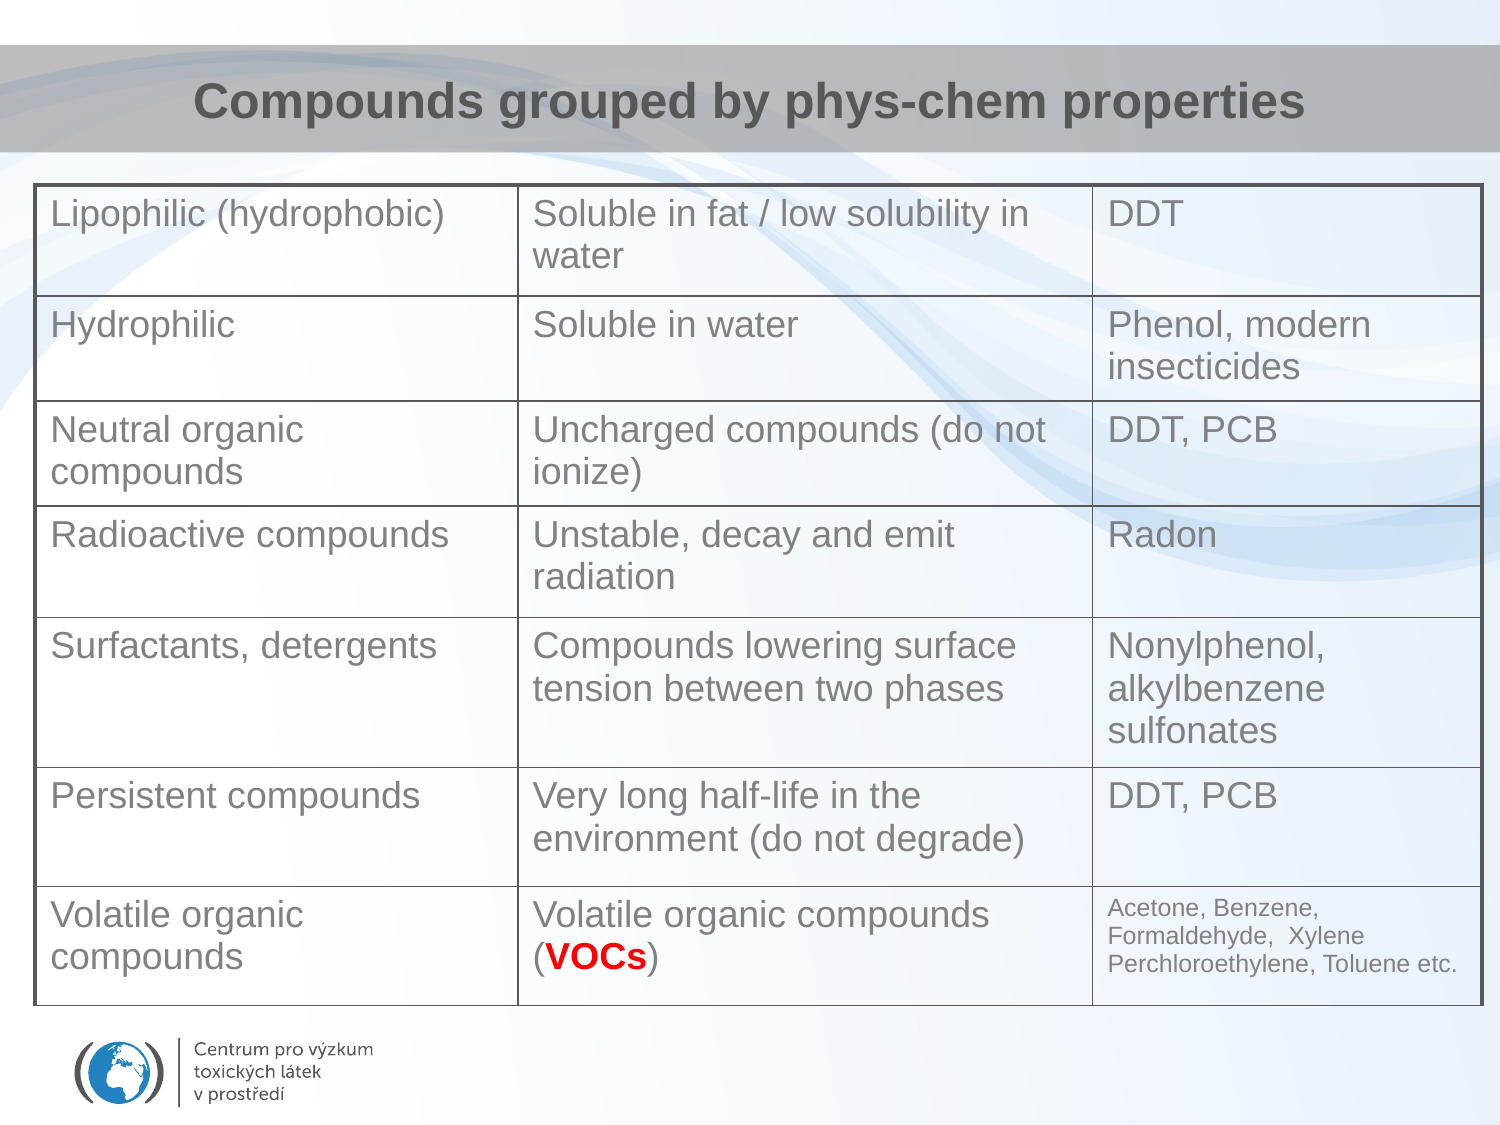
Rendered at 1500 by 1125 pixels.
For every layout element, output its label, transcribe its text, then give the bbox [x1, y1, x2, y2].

table_cell Neutral organic compounds [37, 402, 517, 505]
table_cell Hydrophilic [37, 297, 517, 400]
table_cell Unstable, decay and emit radiation [519, 507, 1092, 617]
table_cell Soluble in water [519, 297, 1092, 400]
table_cell Uncharged compounds (do not ionize) [519, 402, 1092, 505]
title Compounds grouped by phys-chem properties [0, 45, 1500, 153]
table_cell Radon [1093, 507, 1480, 617]
table_header DDT [1093, 187, 1480, 295]
table_cell Nonylphenol, alkylbenzene sulfonates [1093, 618, 1480, 767]
table_cell Radioactive compounds [37, 507, 517, 617]
table_cell DDT, PCB [1093, 768, 1480, 886]
table_cell Surfactants, detergents [37, 618, 517, 767]
table_cell Phenol, modern insecticides [1093, 297, 1480, 400]
table_cell DDT, PCB [1093, 402, 1480, 505]
table_cell Volatile organic compounds (VOCs) [519, 887, 1092, 1005]
table_cell Very long half-life in the environment (do not degrade) [519, 768, 1092, 886]
table_header Lipophilic (hydrophobic) [37, 187, 517, 295]
picture [0, 153, 1500, 1125]
table_cell Acetone, Benzene, Formaldehyde, Xylene Perchloroethylene, Toluene etc. [1093, 887, 1480, 1005]
picture [0, 0, 1500, 45]
table_cell Persistent compounds [37, 768, 517, 886]
table_header Soluble in fat / low solubility in water [519, 187, 1092, 295]
table_cell Volatile organic compounds [37, 887, 517, 1005]
table_cell Compounds lowering surface tension between two phases [519, 618, 1092, 767]
